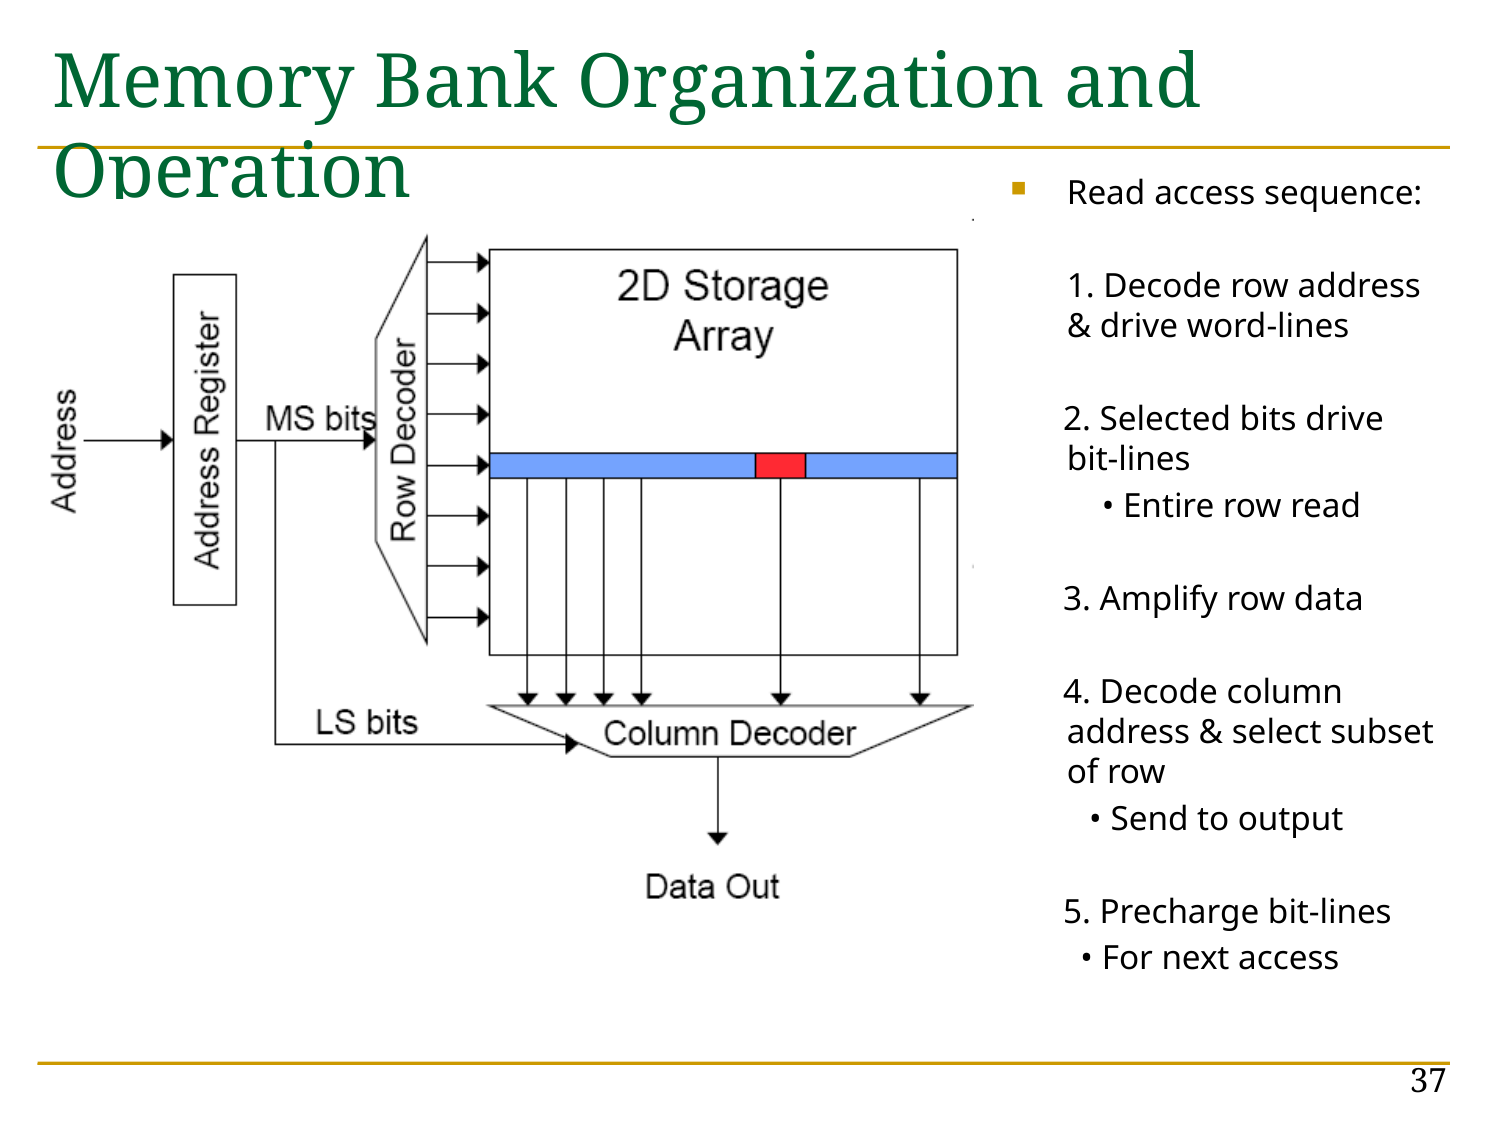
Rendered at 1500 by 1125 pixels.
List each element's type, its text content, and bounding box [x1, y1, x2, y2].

slide_number 37 [1111, 1036, 1462, 1112]
list Read access sequence: 1. Decode row address & drive word-lines 2. Selected bits drive bit-lines • Entire row read 3. Amplify row data 4. Decode column address & select subset of row • Send to output 5. Precharge bit-lines • For next access [995, 163, 1450, 1016]
picture [37, 199, 974, 974]
title Memory Bank Organization and Operation [37, 24, 1450, 200]
